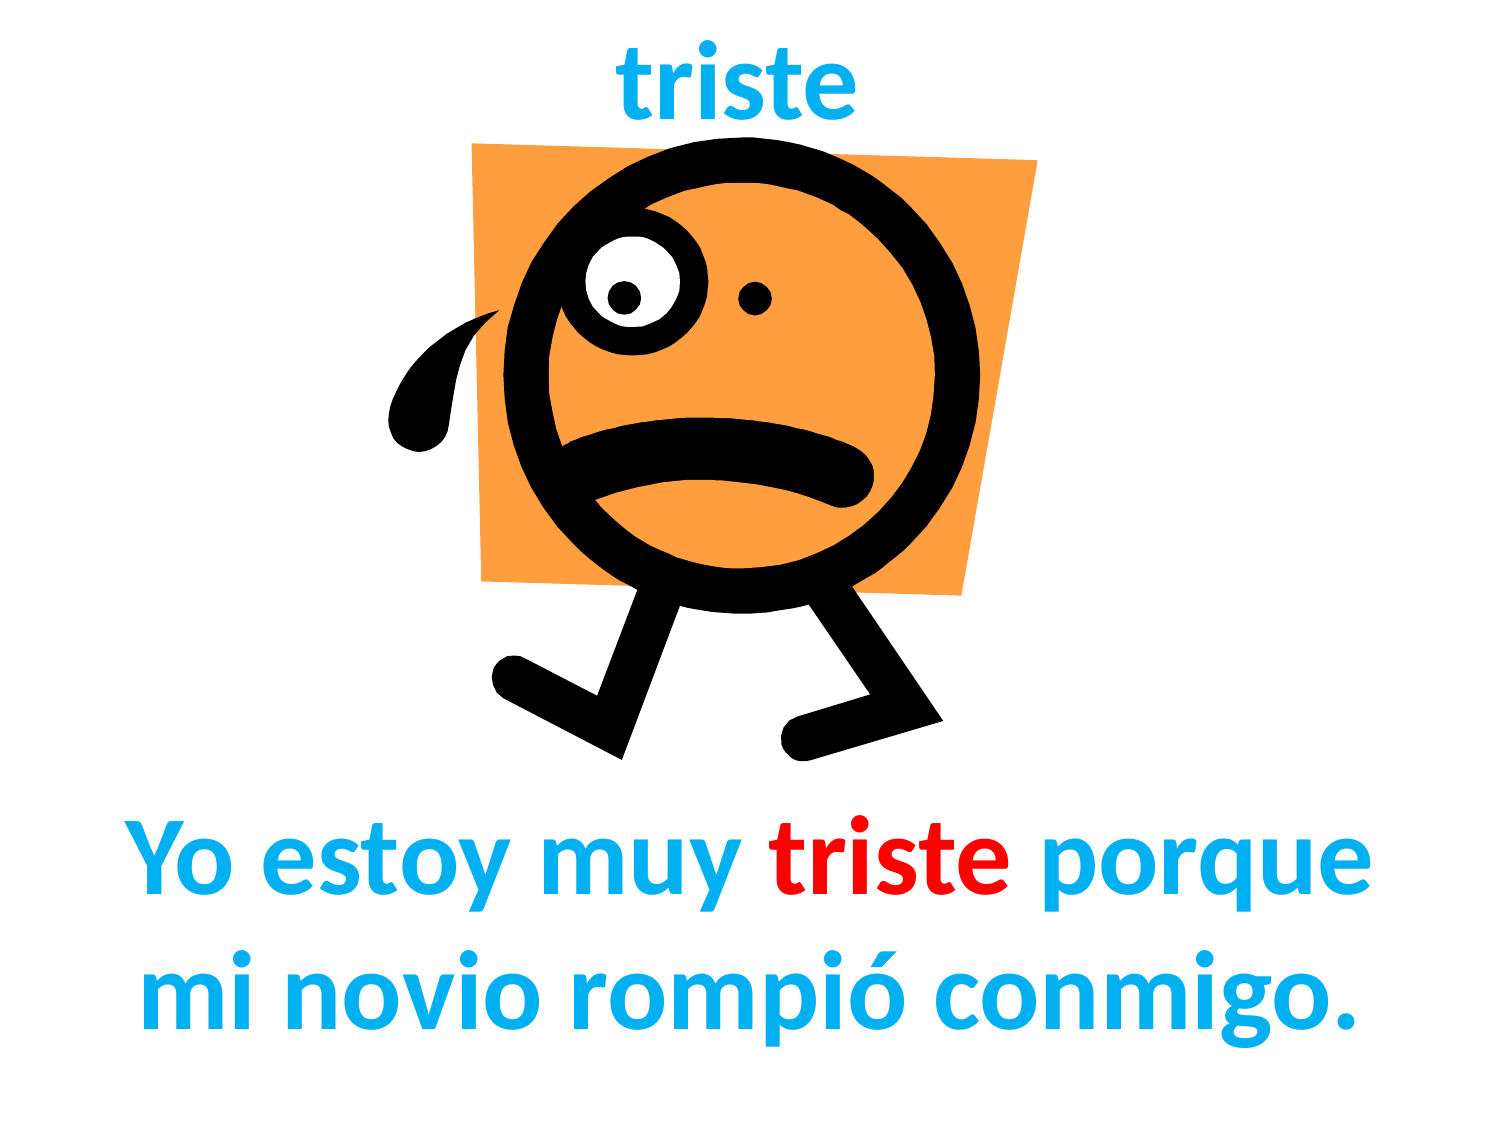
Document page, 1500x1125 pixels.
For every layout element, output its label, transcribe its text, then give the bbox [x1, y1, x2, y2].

text_box triste [37, 0, 1438, 150]
text_box Yo estoy muy triste porque mi novio rompió conmigo. [50, 774, 1450, 1060]
picture [387, 137, 1038, 764]
